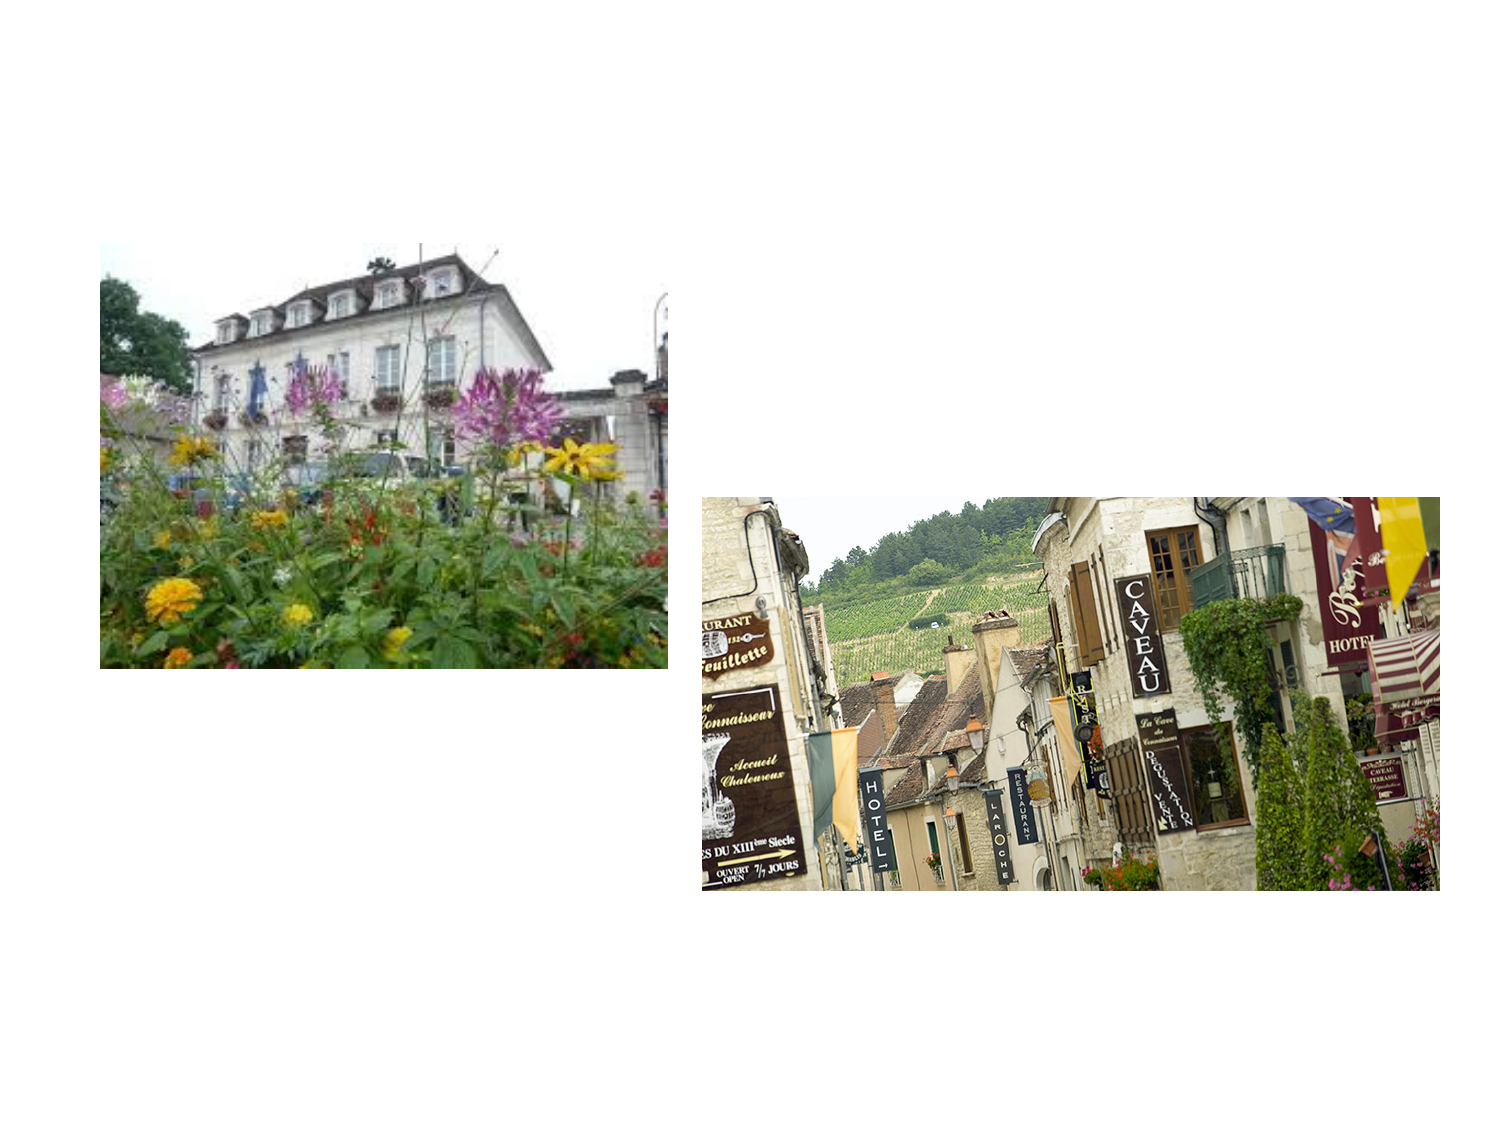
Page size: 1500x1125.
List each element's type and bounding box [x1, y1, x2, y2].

picture [100, 243, 668, 670]
picture [702, 497, 1440, 891]
